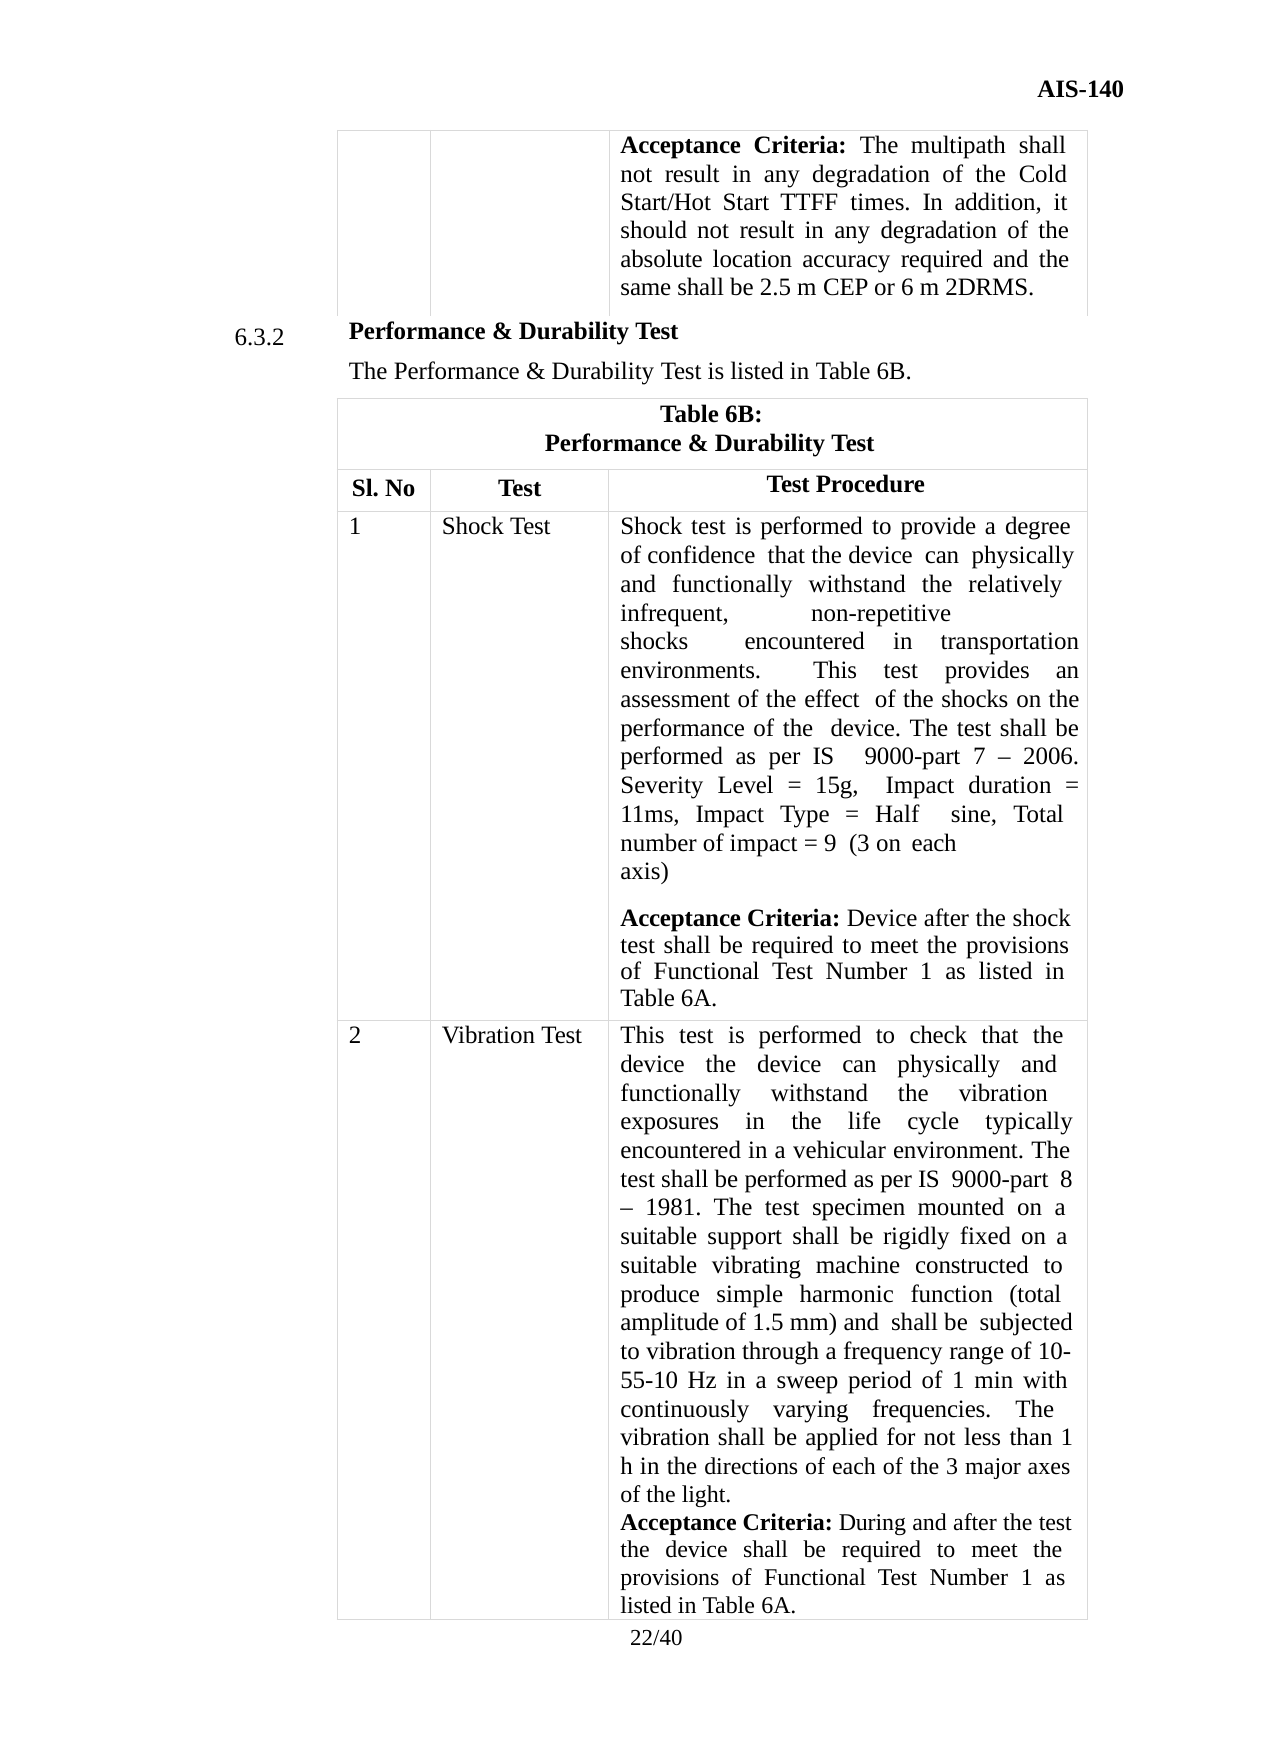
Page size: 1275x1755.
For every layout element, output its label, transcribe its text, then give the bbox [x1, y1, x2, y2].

table_cell This test is performed to check that the device the device can physically and functionally withstand the vibration exposures in the life cycle typically encountered in a vehicular environment. The test shall be performed as per IS 9000-part 8 – 1981. The test specimen mounted on a suitable support shall be rigidly fixed on a suitable vibrating machine constructed to produce simple harmonic function (total amplitude of 1.5 mm) and shall be subjected to vibration through a frequency range of 10- 55-10 Hz in a sweep period of 1 min with continuously varying frequencies. The vibration shall be applied for not less than 1 h in the directions of each of the 3 major axes of the light. Acceptance Criteria: During and after the test the device shall be required to meet the provisions of Functional Test Number 1 as listed in Table 6A. [609, 1021, 1087, 1619]
table_cell Shock test is performed to provide a degree of confidence that the device can physically and functionally withstand the relatively infrequent, non-repetitive shocks encountered in transportation environments. This test provides an assessment of the effect of the shocks on the performance of the device. The test shall be performed as per IS 9000-part 7 – 2006. Severity Level = 15g, Impact duration = 11ms, Impact Type = Half sine, Total number of impact = 9 (3 on each axis) Acceptance Criteria: Device after the shock test shall be required to meet the provisions of Functional Test Number 1 as listed in Table 6A. [609, 512, 1087, 1020]
text_box 6.3.2 [232, 317, 287, 350]
table_cell Test [431, 470, 608, 511]
table_cell 2 [338, 1021, 430, 1619]
table_header Table 6B: Performance & Durability Test [338, 399, 1087, 469]
slide_number 22/40 [625, 1622, 685, 1755]
table_cell 1 [338, 512, 430, 1020]
table_cell Sl. No [338, 470, 430, 511]
text_box AIS-140 Acceptance Criteria: The multipath shall not result in any degradation of the Cold Start/Hot Start TTFF times. In addition, it should not result in any degradation of the absolute location accuracy required and the same shall be 2.5 m CEP or 6 m 2DRMS. [618, 70, 1128, 302]
table_cell Shock Test [431, 512, 608, 1020]
text_box Performance & Durability Test The Performance & Durability Test is listed in Table 6B. [346, 301, 922, 385]
table_cell Test Procedure [609, 470, 1087, 511]
table_cell Vibration Test [431, 1021, 608, 1619]
